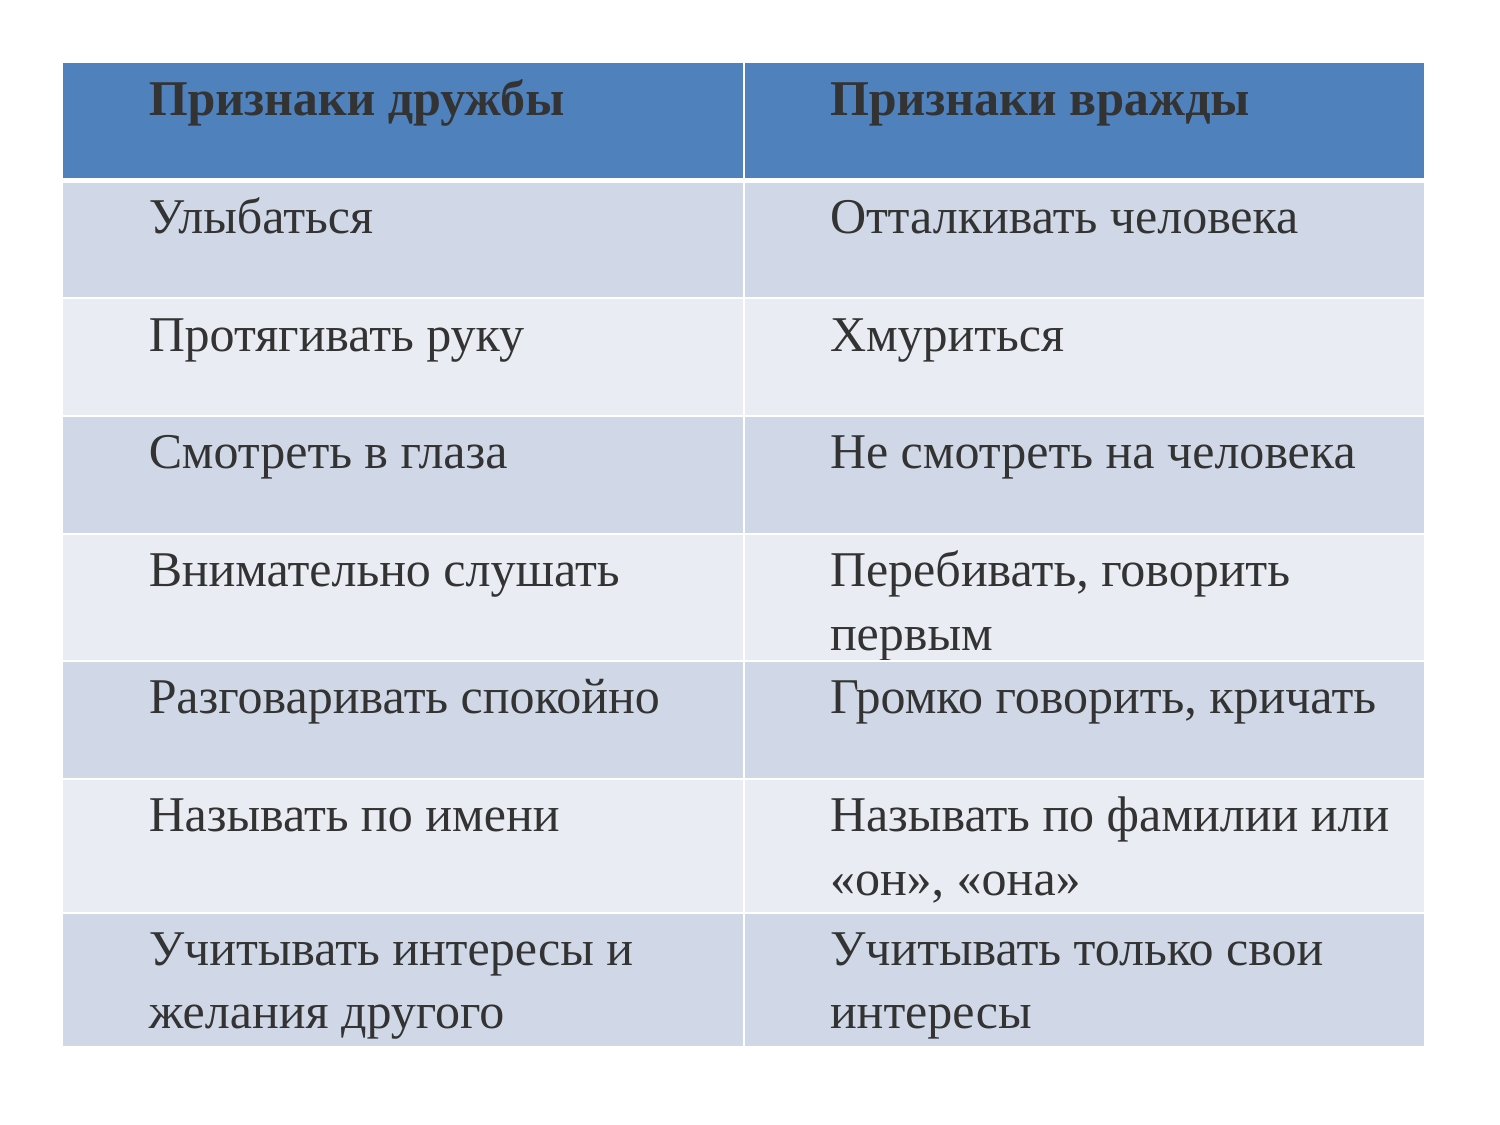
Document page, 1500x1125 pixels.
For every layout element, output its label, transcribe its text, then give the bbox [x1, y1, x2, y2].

table_cell Отталкивать человека [745, 183, 1424, 297]
table_cell Смотреть в глаза [63, 417, 743, 533]
table_cell Громко говорить, кричать [745, 662, 1424, 778]
table_cell Протягивать руку [63, 299, 743, 415]
table_cell Разговаривать спокойно [63, 662, 743, 778]
table_cell Улыбаться [63, 183, 743, 297]
table_header Признаки вражды [745, 63, 1424, 178]
table_cell Называть по фамилии или «он», «она» [745, 780, 1424, 912]
table_cell Внимательно слушать [63, 535, 743, 660]
table_cell Перебивать, говорить первым [745, 535, 1424, 660]
table_cell Учитывать только свои интересы [745, 914, 1424, 1046]
table_cell Учитывать интересы и желания другого [63, 914, 743, 1046]
table_cell Хмуриться [745, 299, 1424, 415]
table_header Признаки дружбы [63, 63, 743, 178]
table_cell Не смотреть на человека [745, 417, 1424, 533]
table_cell Называть по имени [63, 780, 743, 912]
